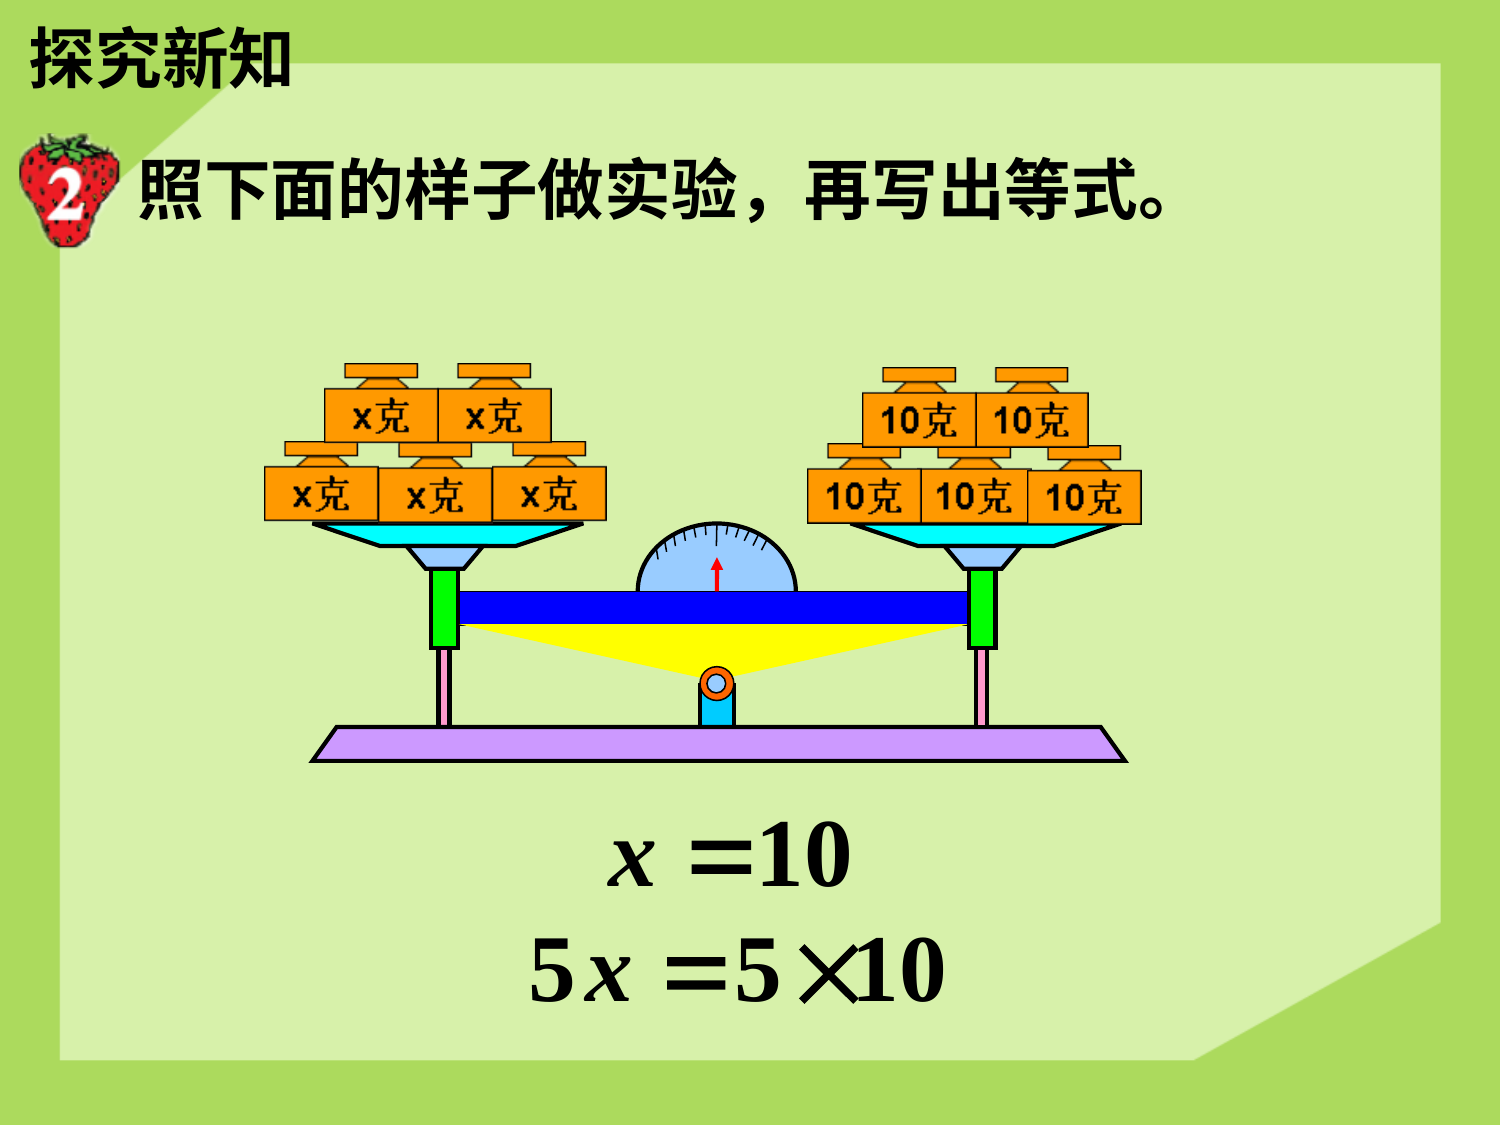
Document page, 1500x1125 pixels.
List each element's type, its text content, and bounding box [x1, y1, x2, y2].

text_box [515, 913, 962, 1026]
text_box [312, 523, 1126, 762]
text_box 探究新知 [13, 9, 375, 105]
picture [0, 0, 1500, 1125]
text_box 照下面的样子做实验，再写出等式。 [124, 140, 1494, 236]
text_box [585, 796, 870, 911]
